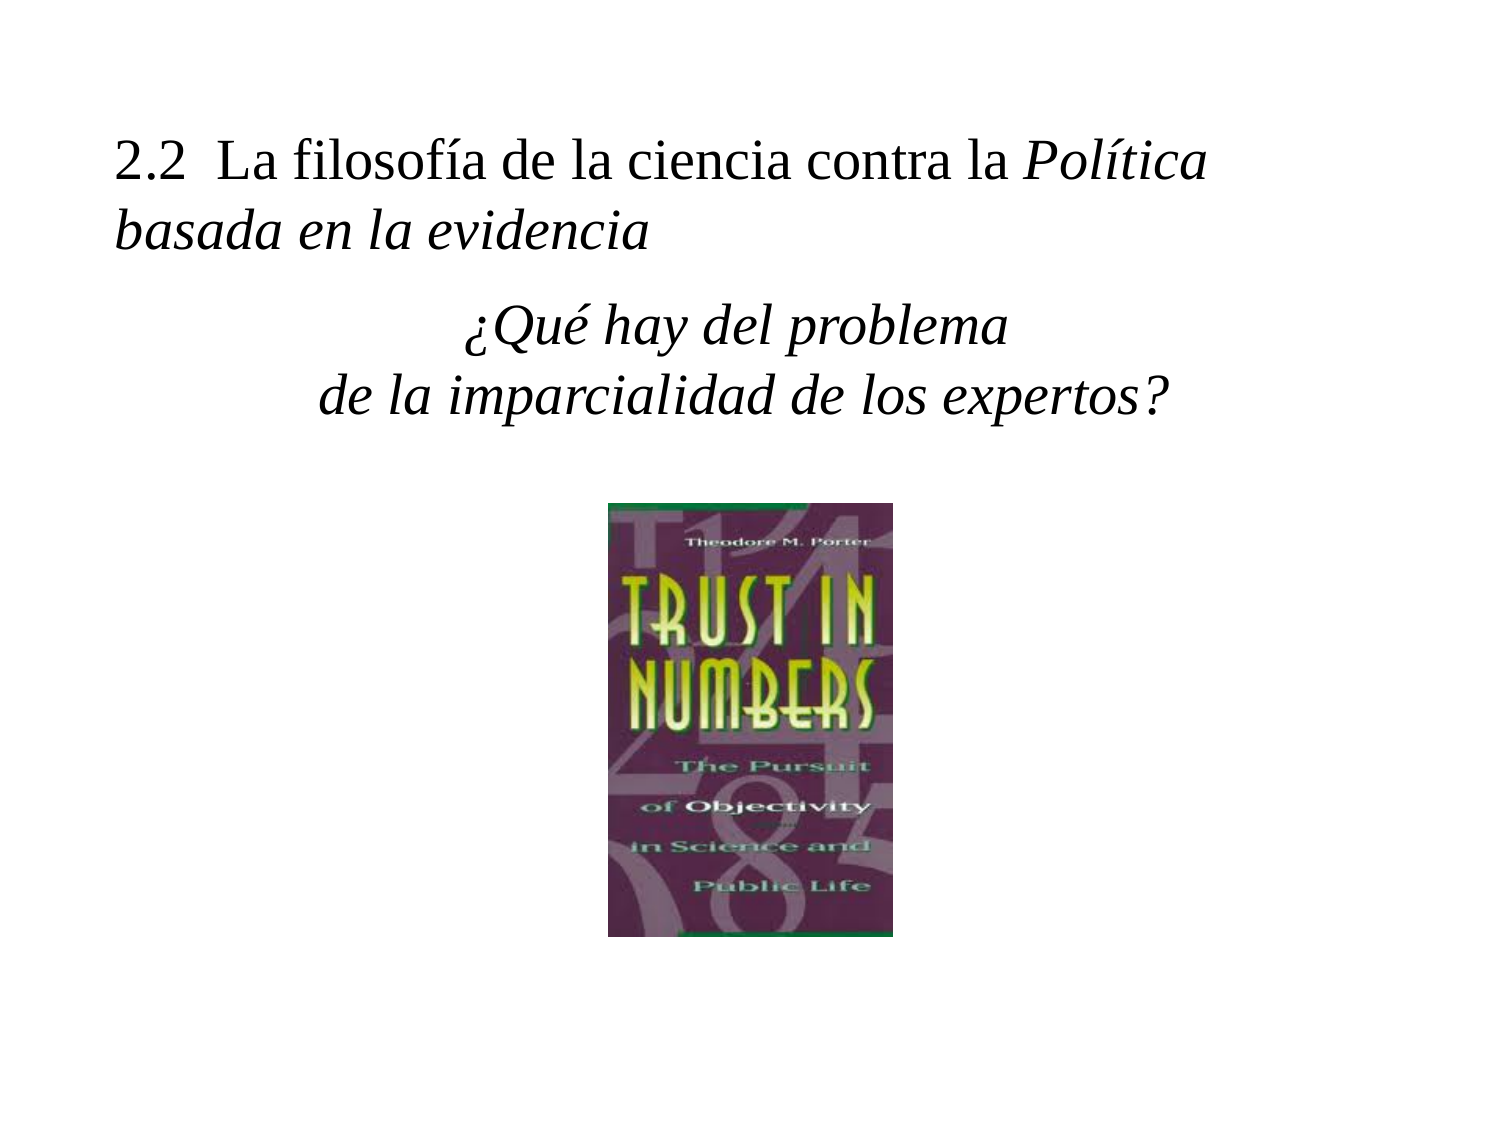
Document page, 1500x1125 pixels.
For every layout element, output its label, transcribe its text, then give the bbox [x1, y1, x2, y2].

picture [608, 503, 893, 937]
text_box 2.2 La filosofía de la ciencia contra la Política basada en la evidencia ¿Qué hay del problema de la imparcialidad de los expertos? [100, 113, 1388, 529]
